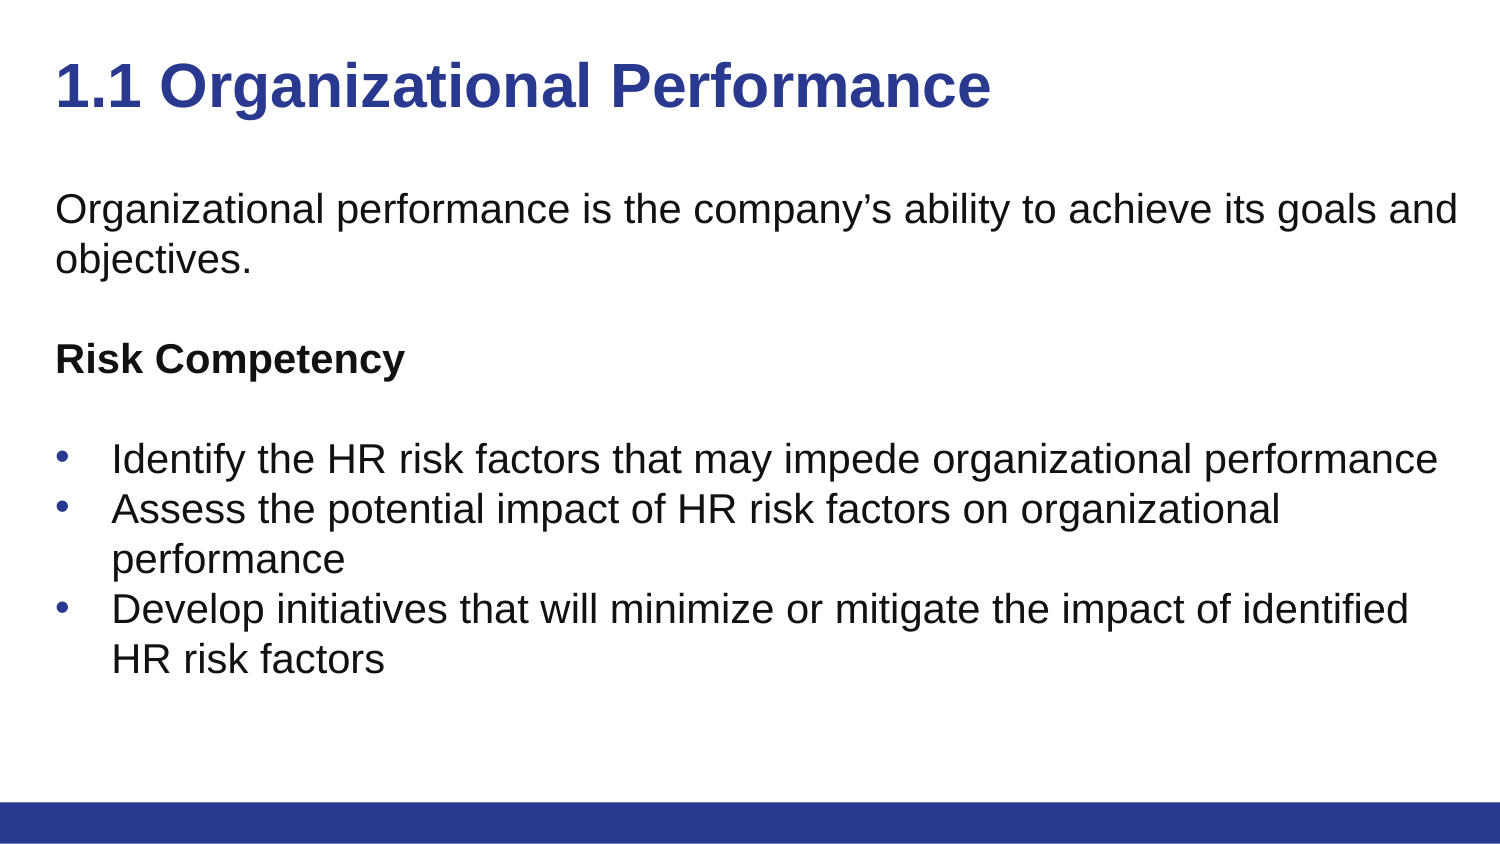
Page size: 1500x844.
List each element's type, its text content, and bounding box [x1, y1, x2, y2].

text_box Organizational performance is the company’s ability to achieve its goals and objectives. Risk Competency Identify the HR risk factors that may impede organizational performance Assess the potential impact of HR risk factors on organizational performance Develop initiatives that will minimize or mitigate the impact of identified HR risk factors [40, 174, 1486, 689]
title 1.1 Organizational Performance [40, 29, 1439, 130]
